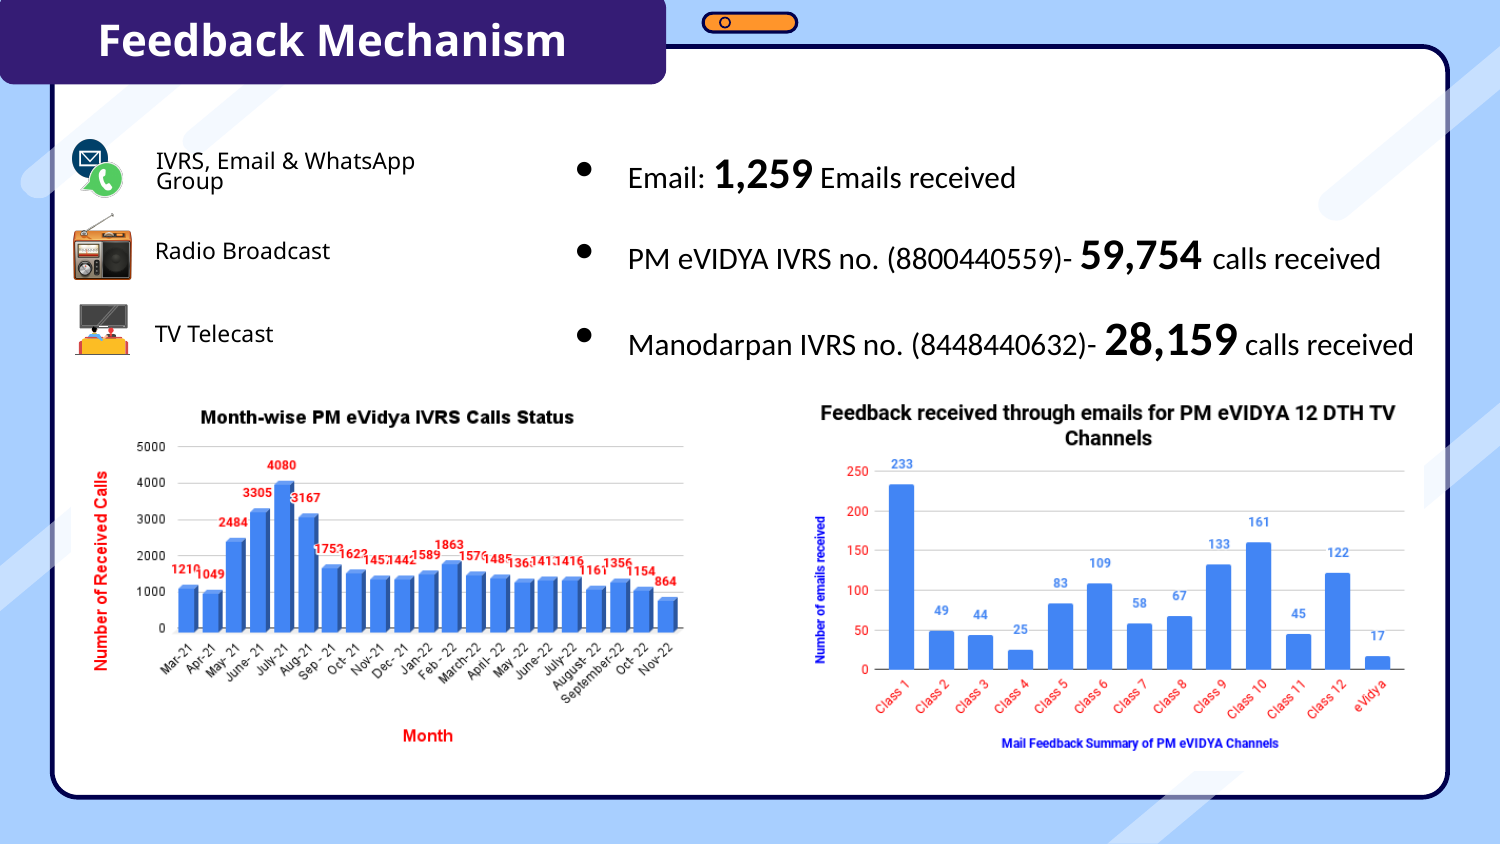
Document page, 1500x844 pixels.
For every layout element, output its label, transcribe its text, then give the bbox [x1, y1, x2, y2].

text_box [72, 137, 445, 212]
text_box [75, 300, 426, 359]
picture [792, 380, 1424, 772]
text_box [73, 213, 444, 280]
picture [71, 387, 703, 765]
text_box Feedback Mechanism [0, 0, 667, 85]
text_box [537, 121, 1500, 373]
